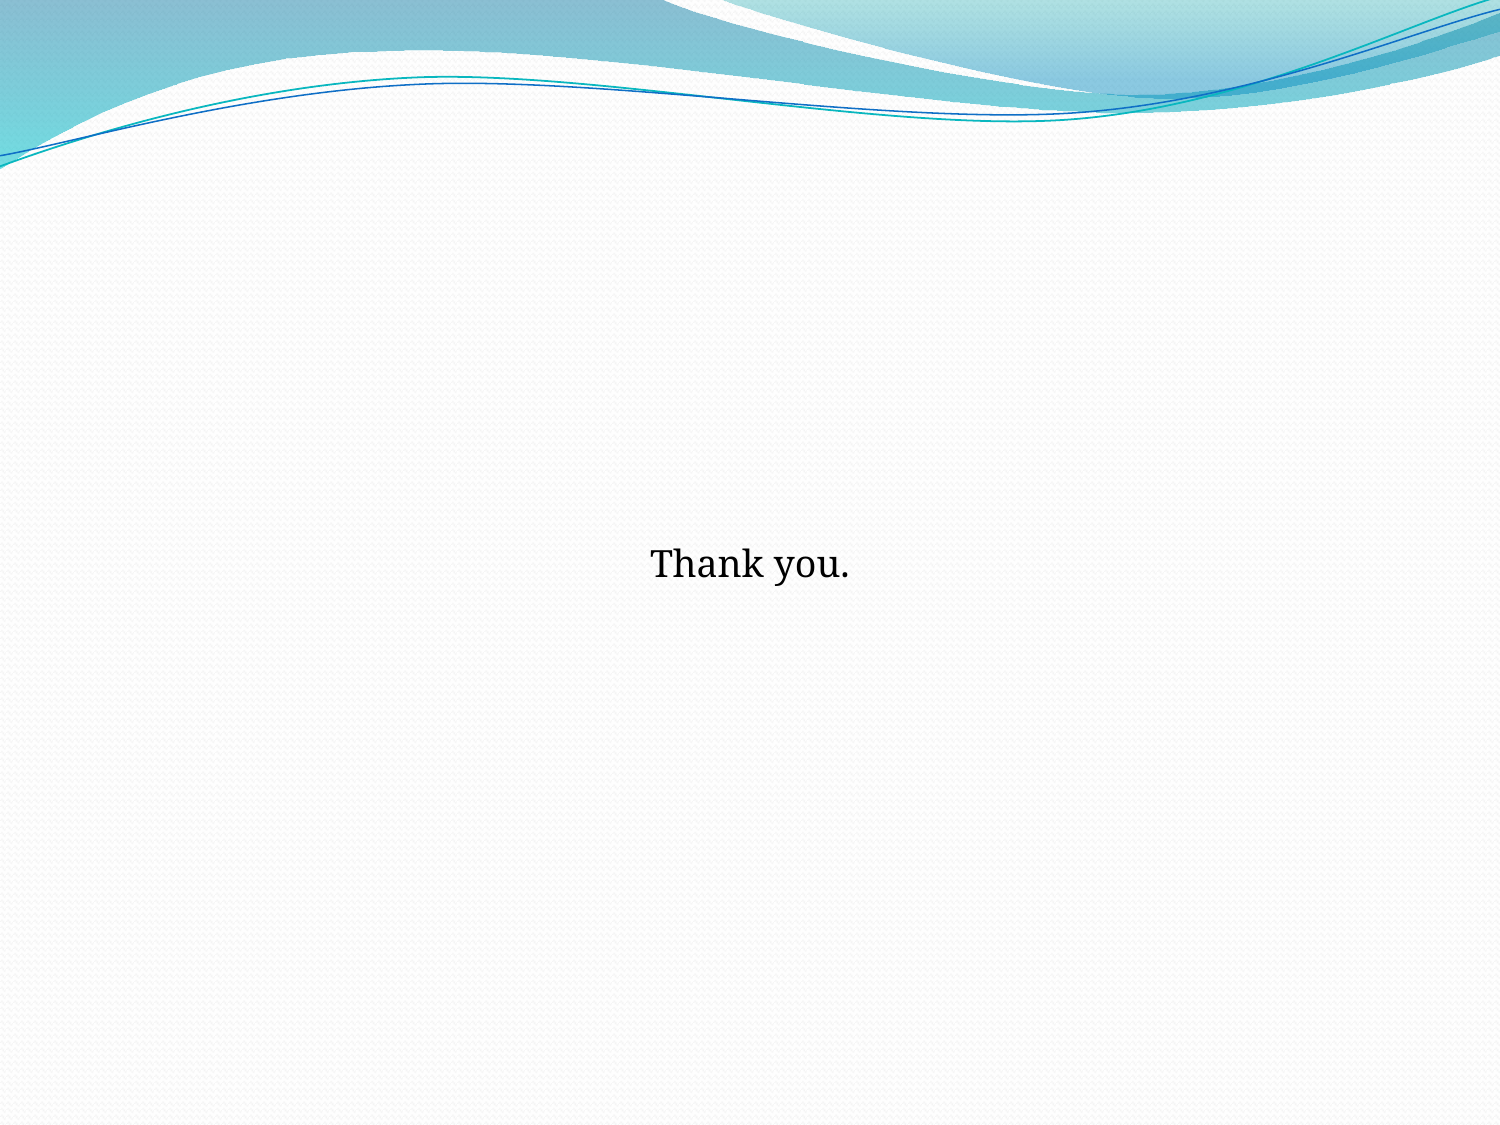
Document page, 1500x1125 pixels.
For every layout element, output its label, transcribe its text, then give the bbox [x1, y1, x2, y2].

text_box Thank you. [635, 532, 865, 592]
